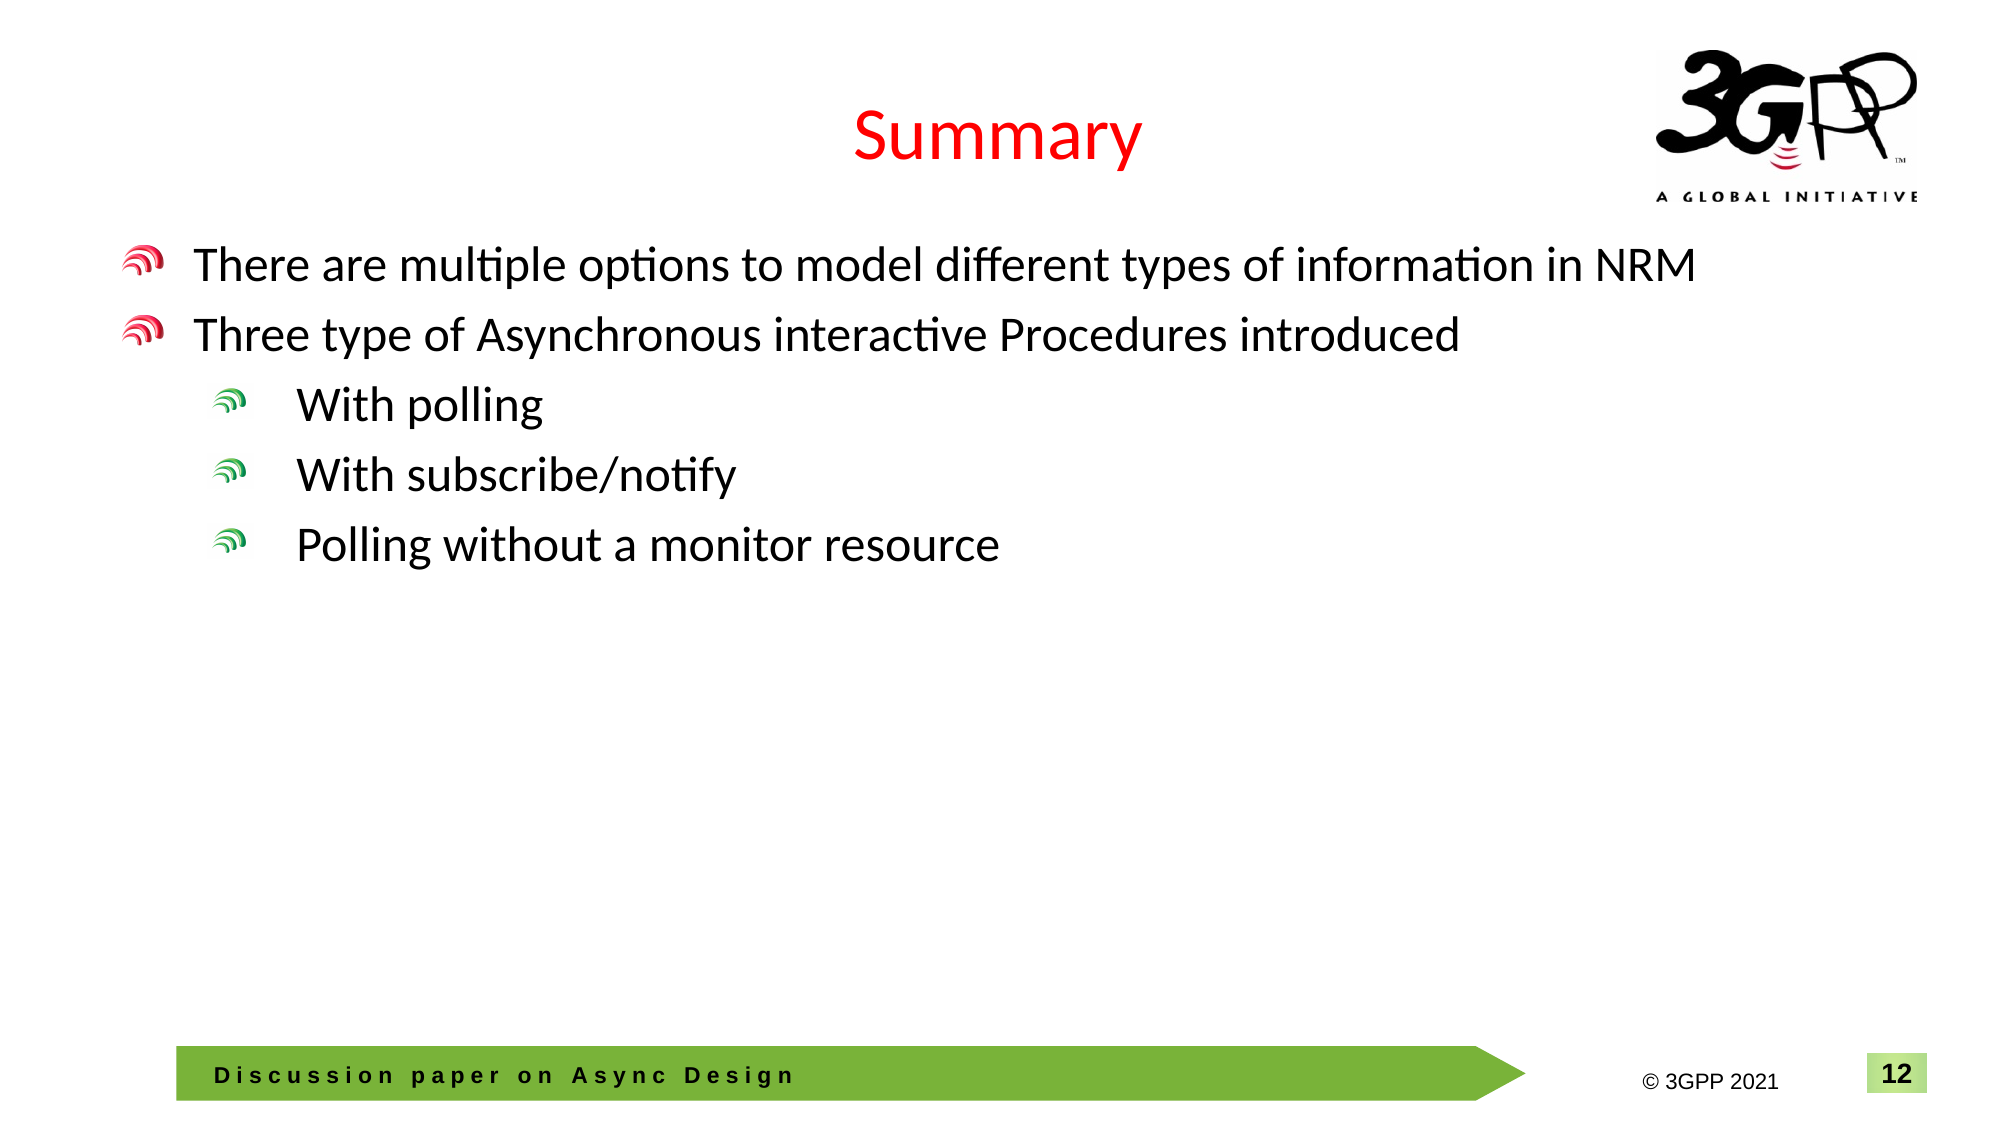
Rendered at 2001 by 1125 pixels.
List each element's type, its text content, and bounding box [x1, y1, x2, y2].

title Summary [102, 20, 1896, 239]
picture [1896, 50, 1917, 202]
list There are multiple options to model different types of information in NRM Three type of Asynchronous interactive Procedures introduced With polling With subscribe/notify Polling without a monitor resource [104, 223, 1733, 711]
picture [119, 243, 155, 279]
picture [207, 383, 244, 419]
picture [207, 453, 244, 489]
picture [207, 523, 244, 559]
picture [119, 313, 155, 349]
